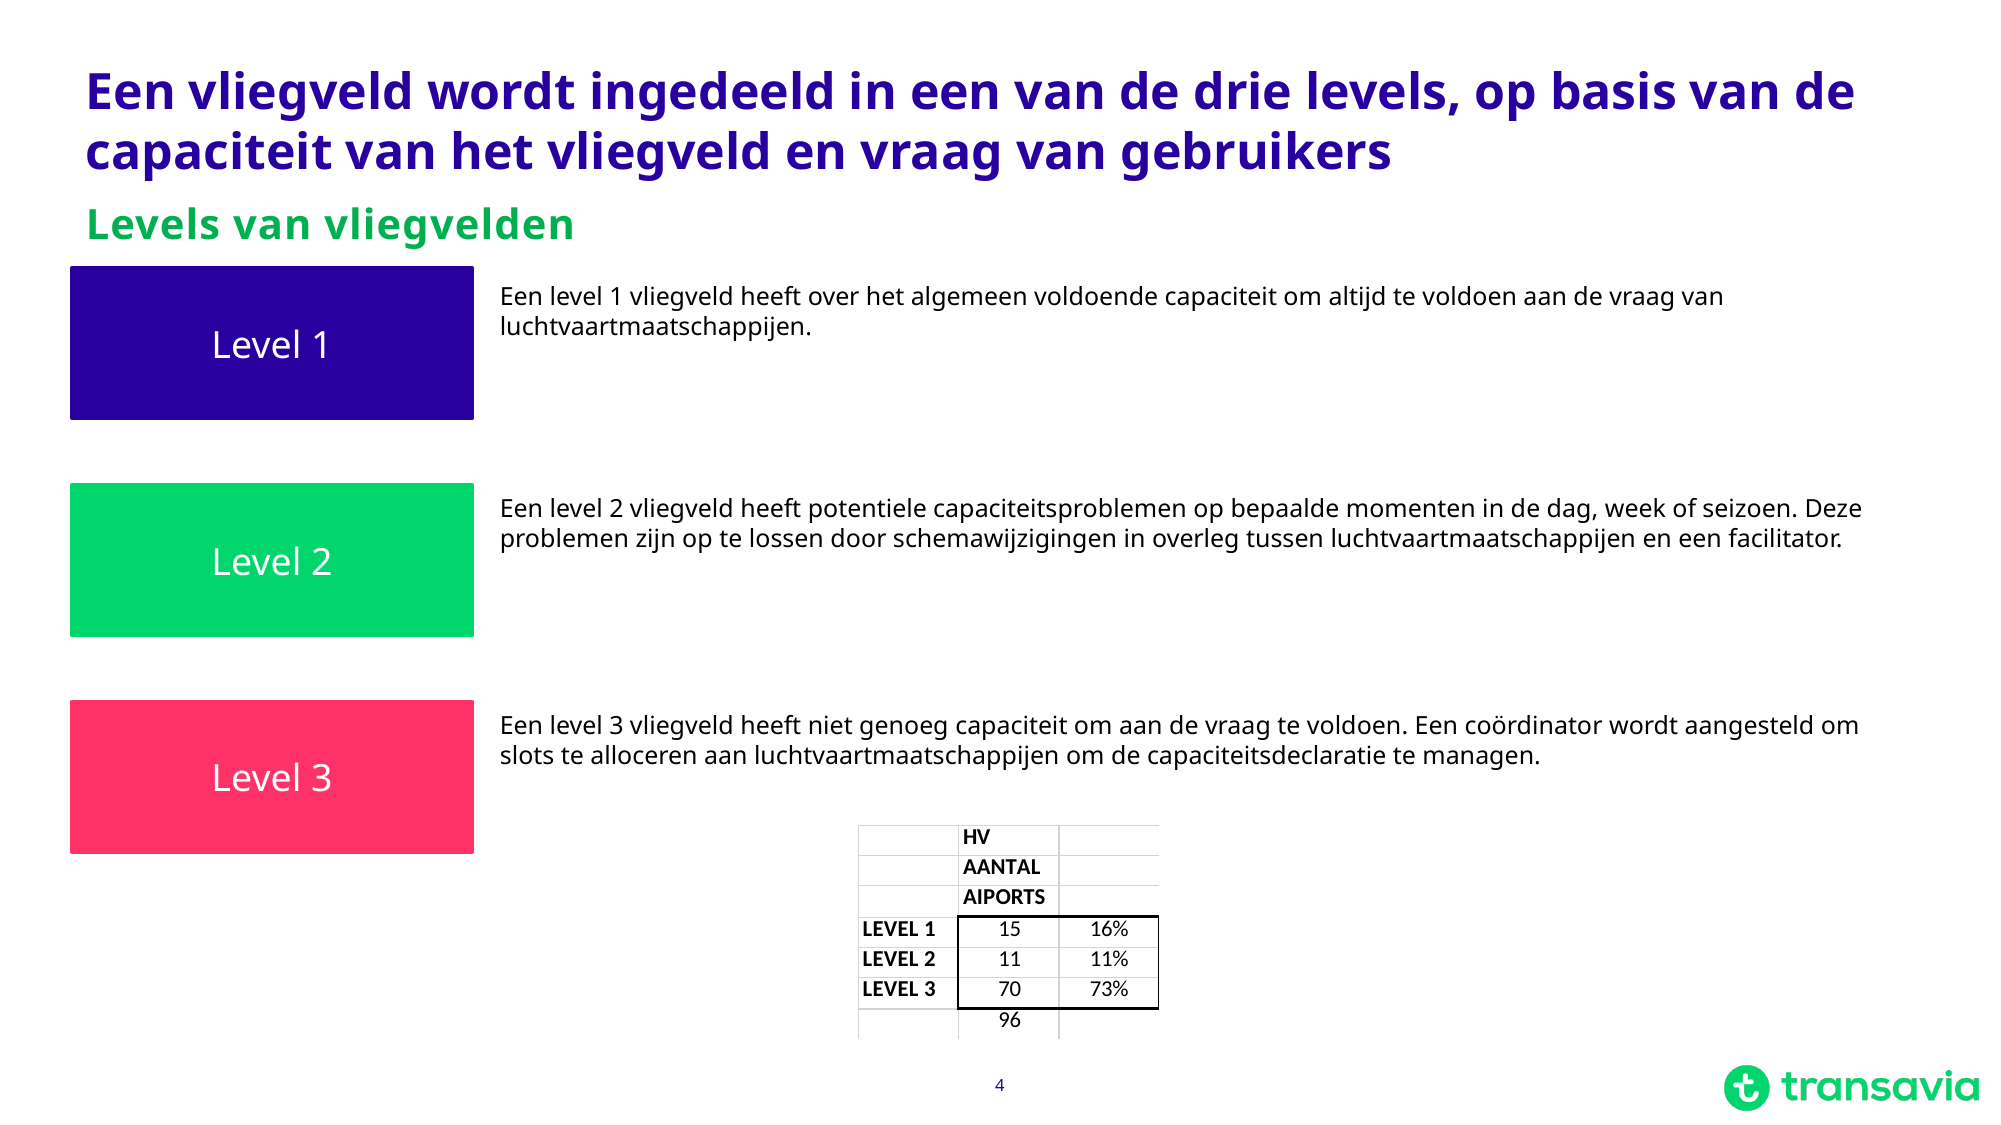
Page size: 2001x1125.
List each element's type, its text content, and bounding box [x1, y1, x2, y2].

text_box Een level 2 vliegveld heeft potentiele capaciteitsproblemen op bepaalde momenten in de dag, week of seizoen. Deze problemen zijn op te lossen door schemawijzigingen in overleg tussen luchtvaartmaatschappijen en een facilitator. [485, 485, 1929, 560]
text_box Een level 1 vliegveld heeft over het algemeen voldoende capaciteit om altijd te voldoen aan de vraag van luchtvaartmaatschappijen. [485, 272, 1929, 348]
title Een vliegveld wordt ingedeeld in een van de drie levels, op basis van de capaciteit van het vliegveld en vraag van gebruikers [70, 51, 1930, 189]
picture [857, 824, 1161, 1041]
text_box Een level 3 vliegveld heeft niet genoeg capaciteit om aan de vraag te voldoen. Een coördinator wordt aangesteld om slots te alloceren aan luchtvaartmaatschappijen om de capaciteitsdeclaratie te managen. [485, 701, 1929, 777]
text_box Level 2 [70, 483, 474, 637]
picture [1701, 1042, 1998, 1125]
slide_number 4 [857, 1064, 1143, 1110]
list Levels van vliegvelden [70, 192, 1000, 244]
text_box Level 3 [70, 700, 474, 854]
text_box Level 1 [70, 266, 474, 420]
